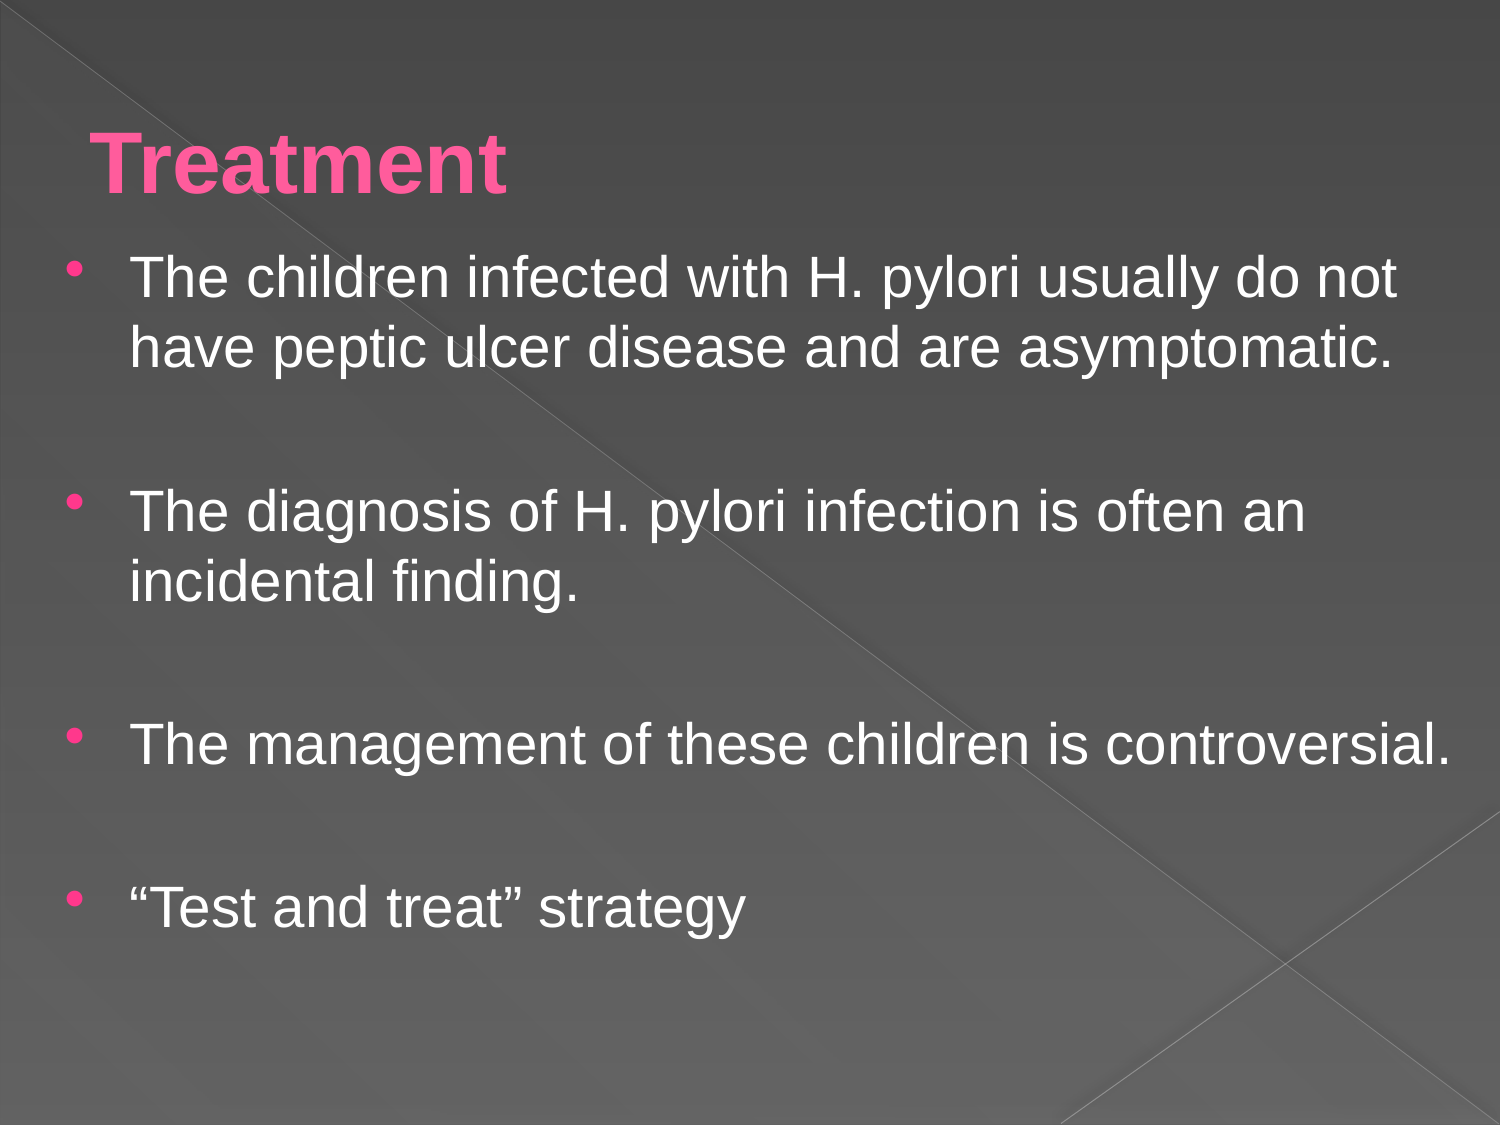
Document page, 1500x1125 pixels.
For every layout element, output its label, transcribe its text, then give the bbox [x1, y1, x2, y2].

list The children infected with H. pylori usually do not have peptic ulcer disease and are asymptomatic. The diagnosis of H. pylori infection is often an incidental finding. The management of these children is controversial. “Test and treat” strategy [41, 231, 1483, 1059]
title Treatment [75, 43, 1425, 231]
